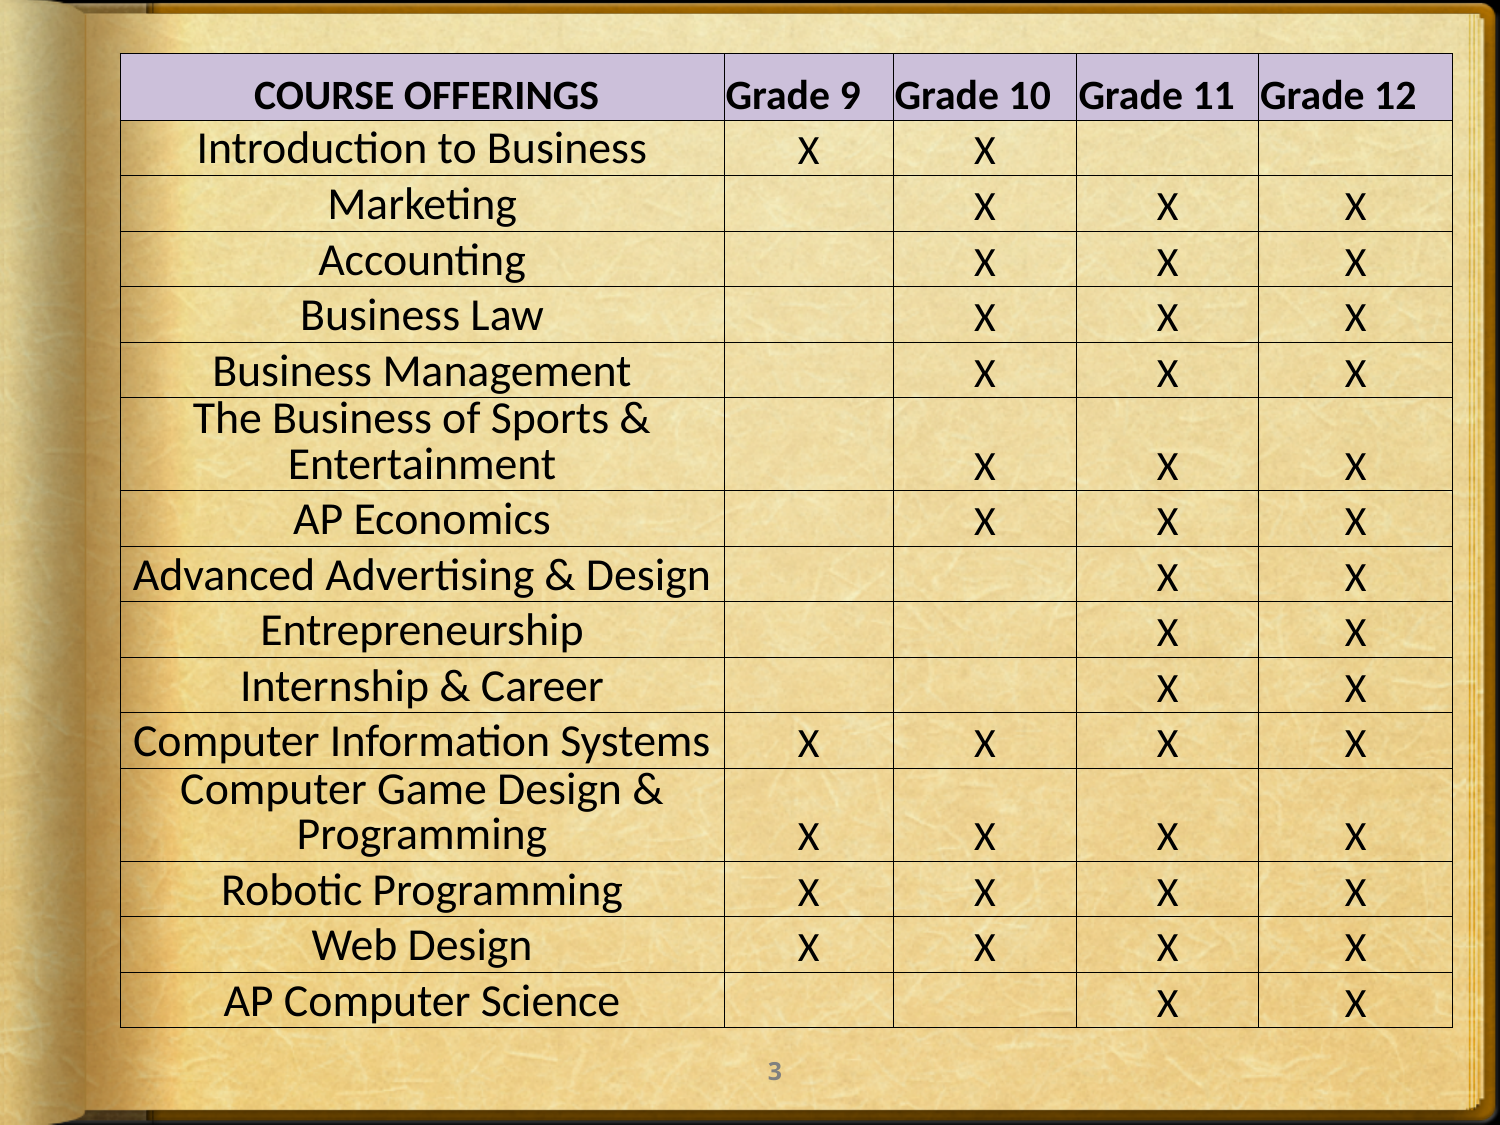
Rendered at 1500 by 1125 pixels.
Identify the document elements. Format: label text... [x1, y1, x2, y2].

table_cell [894, 602, 1076, 657]
table_cell X [1077, 917, 1258, 972]
table_cell [725, 547, 893, 601]
table_cell X [725, 121, 893, 175]
table_cell X [1259, 658, 1452, 712]
table_cell [1259, 121, 1452, 175]
table_header COURSE OFFERINGS [121, 54, 724, 120]
table_cell X [894, 398, 1076, 490]
table_cell X [1259, 769, 1452, 861]
table_cell [725, 287, 893, 342]
table_cell Accounting [121, 232, 724, 286]
table_cell X [1077, 287, 1258, 342]
table_cell Web Design [121, 917, 724, 972]
table_cell [725, 491, 893, 546]
table_cell X [894, 121, 1076, 175]
table_cell X [1259, 547, 1452, 601]
table_cell X [1077, 547, 1258, 601]
table_cell X [1077, 769, 1258, 861]
table_cell [1077, 121, 1258, 175]
table_cell X [1259, 398, 1452, 490]
table_cell X [1077, 973, 1258, 1027]
table_cell X [1259, 973, 1452, 1027]
table_cell X [1077, 491, 1258, 546]
table_header Grade 11 [1077, 54, 1258, 120]
table_cell X [1259, 917, 1452, 972]
table_cell X [1077, 713, 1258, 768]
table_cell X [894, 917, 1076, 972]
table_cell X [1259, 491, 1452, 546]
table_cell X [1077, 602, 1258, 657]
table_header Grade 12 [1259, 54, 1452, 120]
table_cell X [1077, 232, 1258, 286]
table_cell X [894, 176, 1076, 231]
table_cell Entrepreneurship [121, 602, 724, 657]
table_cell [725, 398, 893, 490]
table_cell X [1077, 176, 1258, 231]
table_cell X [725, 769, 893, 861]
table_cell X [1259, 176, 1452, 231]
table_cell Business Law [121, 287, 724, 342]
table_cell X [1259, 713, 1452, 768]
table_cell Internship & Career [121, 658, 724, 712]
table_cell AP Economics [121, 491, 724, 546]
table_cell X [725, 862, 893, 916]
table_cell X [1259, 602, 1452, 657]
table_cell Computer Game Design & Programming [121, 769, 724, 861]
table_cell X [894, 287, 1076, 342]
table_cell X [1077, 343, 1258, 397]
table_cell The Business of Sports & Entertainment [121, 398, 724, 490]
table_cell X [725, 917, 893, 972]
table_cell [894, 547, 1076, 601]
table_cell X [894, 862, 1076, 916]
table_cell X [894, 713, 1076, 768]
table_cell AP Computer Science [121, 973, 724, 1027]
slide_number 3 [725, 1042, 826, 1103]
table_header Grade 10 [894, 54, 1076, 120]
table_cell [725, 602, 893, 657]
table_cell Computer Information Systems [121, 713, 724, 768]
table_cell X [1259, 287, 1452, 342]
picture [0, 0, 1500, 1125]
table_cell X [1259, 343, 1452, 397]
table_cell X [1077, 658, 1258, 712]
table_cell [725, 232, 893, 286]
table_cell X [894, 343, 1076, 397]
table_cell X [894, 769, 1076, 861]
table_cell [725, 973, 893, 1027]
table_cell X [1259, 862, 1452, 916]
table_cell X [725, 713, 893, 768]
table_cell X [894, 491, 1076, 546]
table_cell X [1077, 398, 1258, 490]
table_cell [725, 658, 893, 712]
table_cell Business Management [121, 343, 724, 397]
table_cell [725, 176, 893, 231]
table_cell X [894, 232, 1076, 286]
table_cell Robotic Programming [121, 862, 724, 916]
table_cell [725, 343, 893, 397]
table_cell Advanced Advertising & Design [121, 547, 724, 601]
table_cell Introduction to Business [121, 121, 724, 175]
table_cell X [1259, 232, 1452, 286]
table_cell Marketing [121, 176, 724, 231]
table_cell [894, 973, 1076, 1027]
table_cell [894, 658, 1076, 712]
table_cell X [1077, 862, 1258, 916]
table_header Grade 9 [725, 54, 893, 120]
